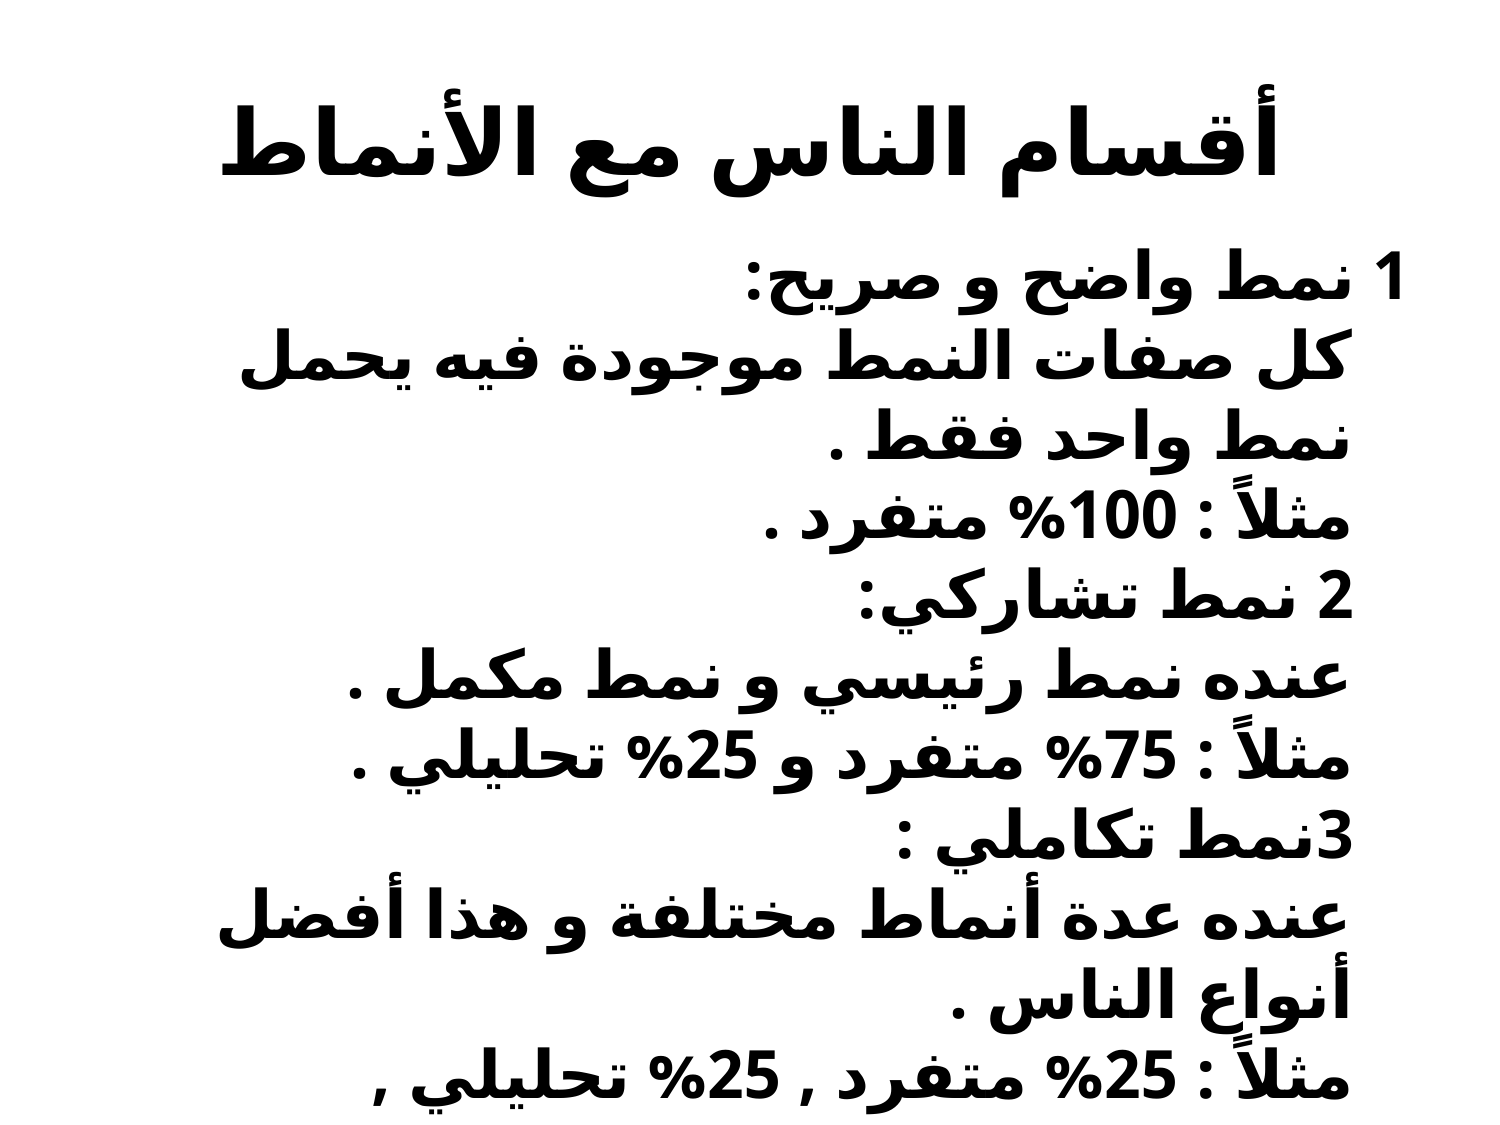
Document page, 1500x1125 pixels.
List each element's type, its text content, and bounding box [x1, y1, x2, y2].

title أقسام الناس مع الأنماط [75, 45, 1425, 224]
list 1 نمط واضح و صريح: كل صفات النمط موجودة فيه يحمل نمط واحد فقط . مثلاً : 100% متفرد . 2 نمط تشاركي: عنده نمط رئيسي و نمط مكمل . مثلاً : 75% متفرد و 25% تحليلي . 3نمط تكاملي : عنده عدة أنماط مختلفة و هذا أفضل أنواع الناس . مثلاً : 25% متفرد , 25% تحليلي , 25% تعبيري , 25% ودي . [75, 224, 1425, 968]
